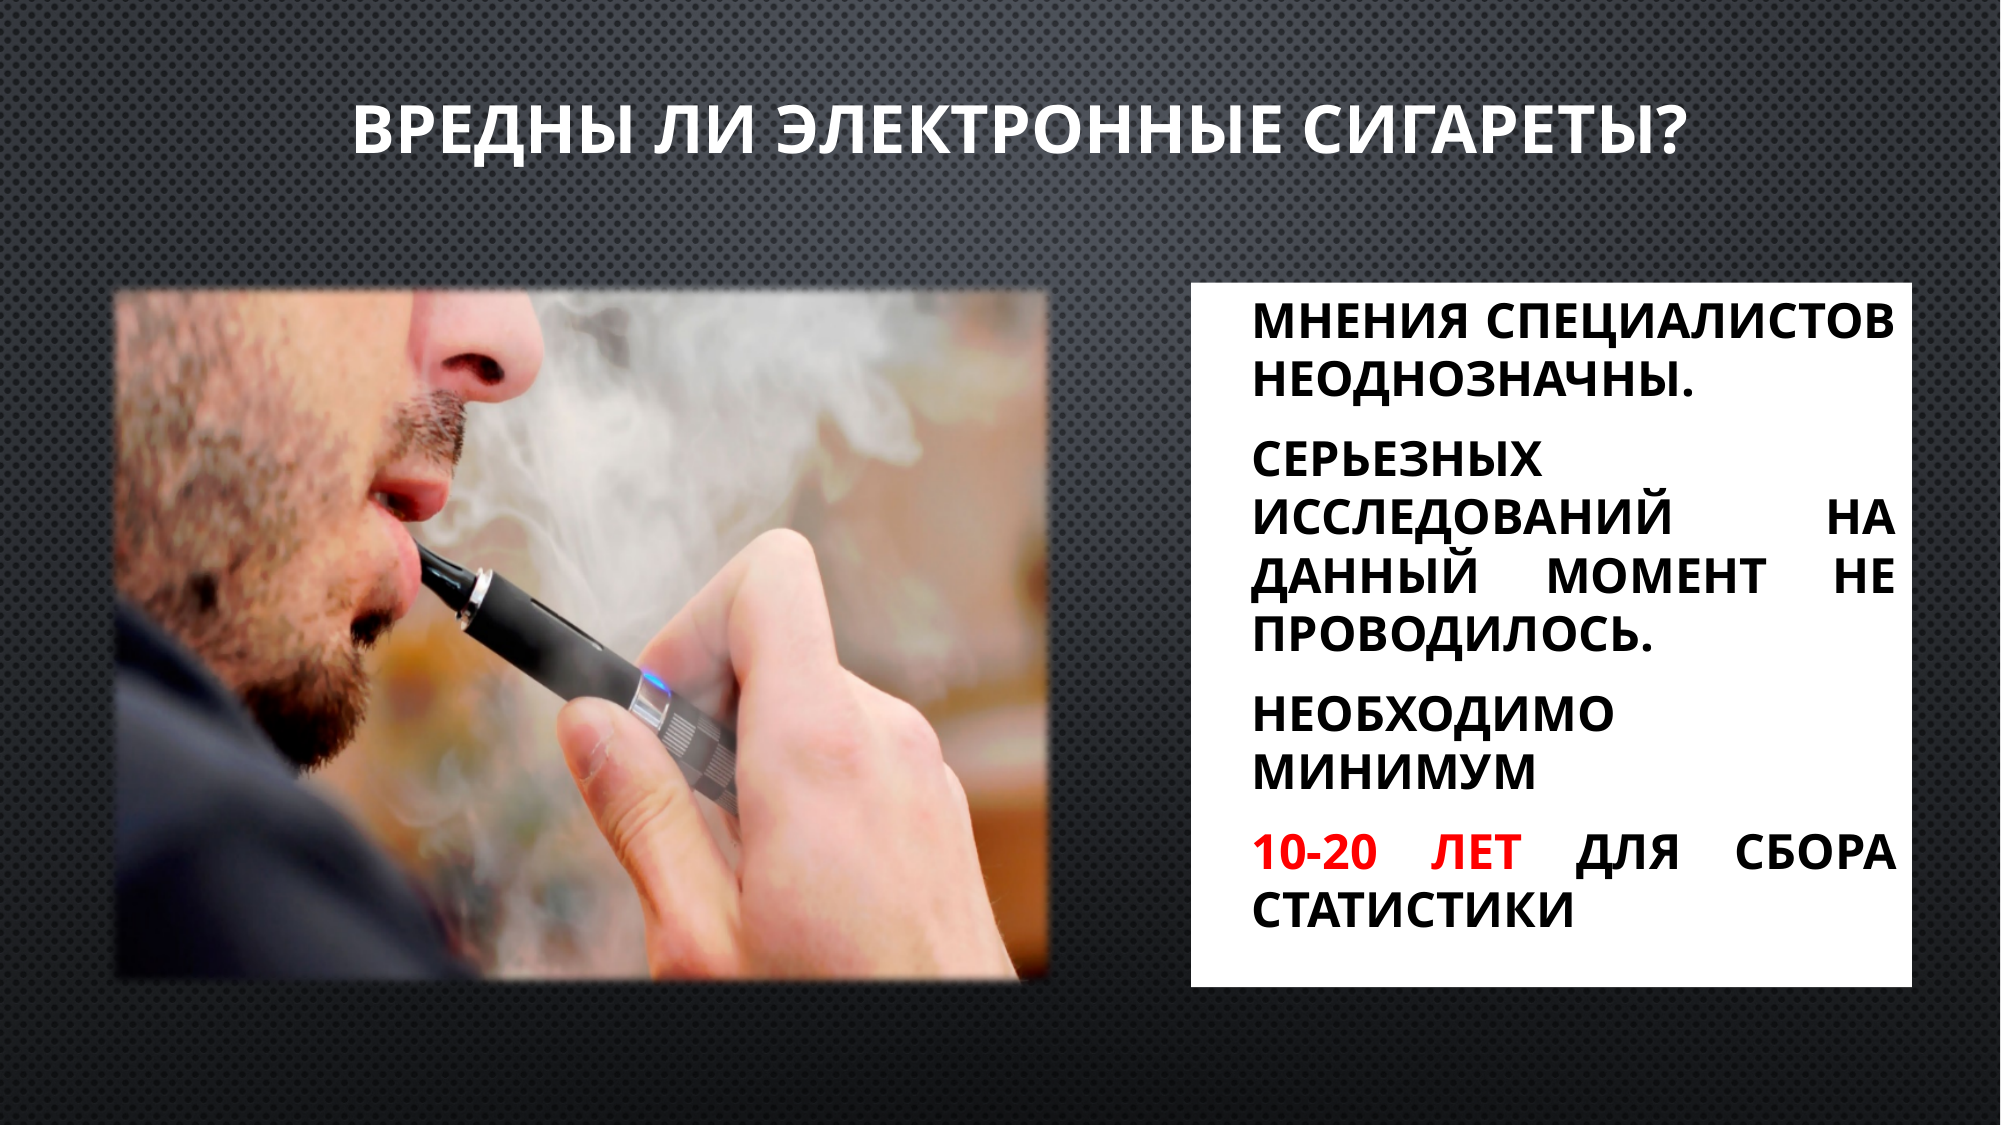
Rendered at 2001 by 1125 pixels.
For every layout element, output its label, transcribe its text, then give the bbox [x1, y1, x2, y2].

title Вредны ли Электронные сигареты? [207, 0, 1833, 283]
list Мнения специалистов неоднозначны. Серьезных исследований на данный момент не проводилось. Необходимо минимум 10-20 лет для сбора статистики [1191, 282, 1912, 988]
picture [107, 282, 1057, 988]
